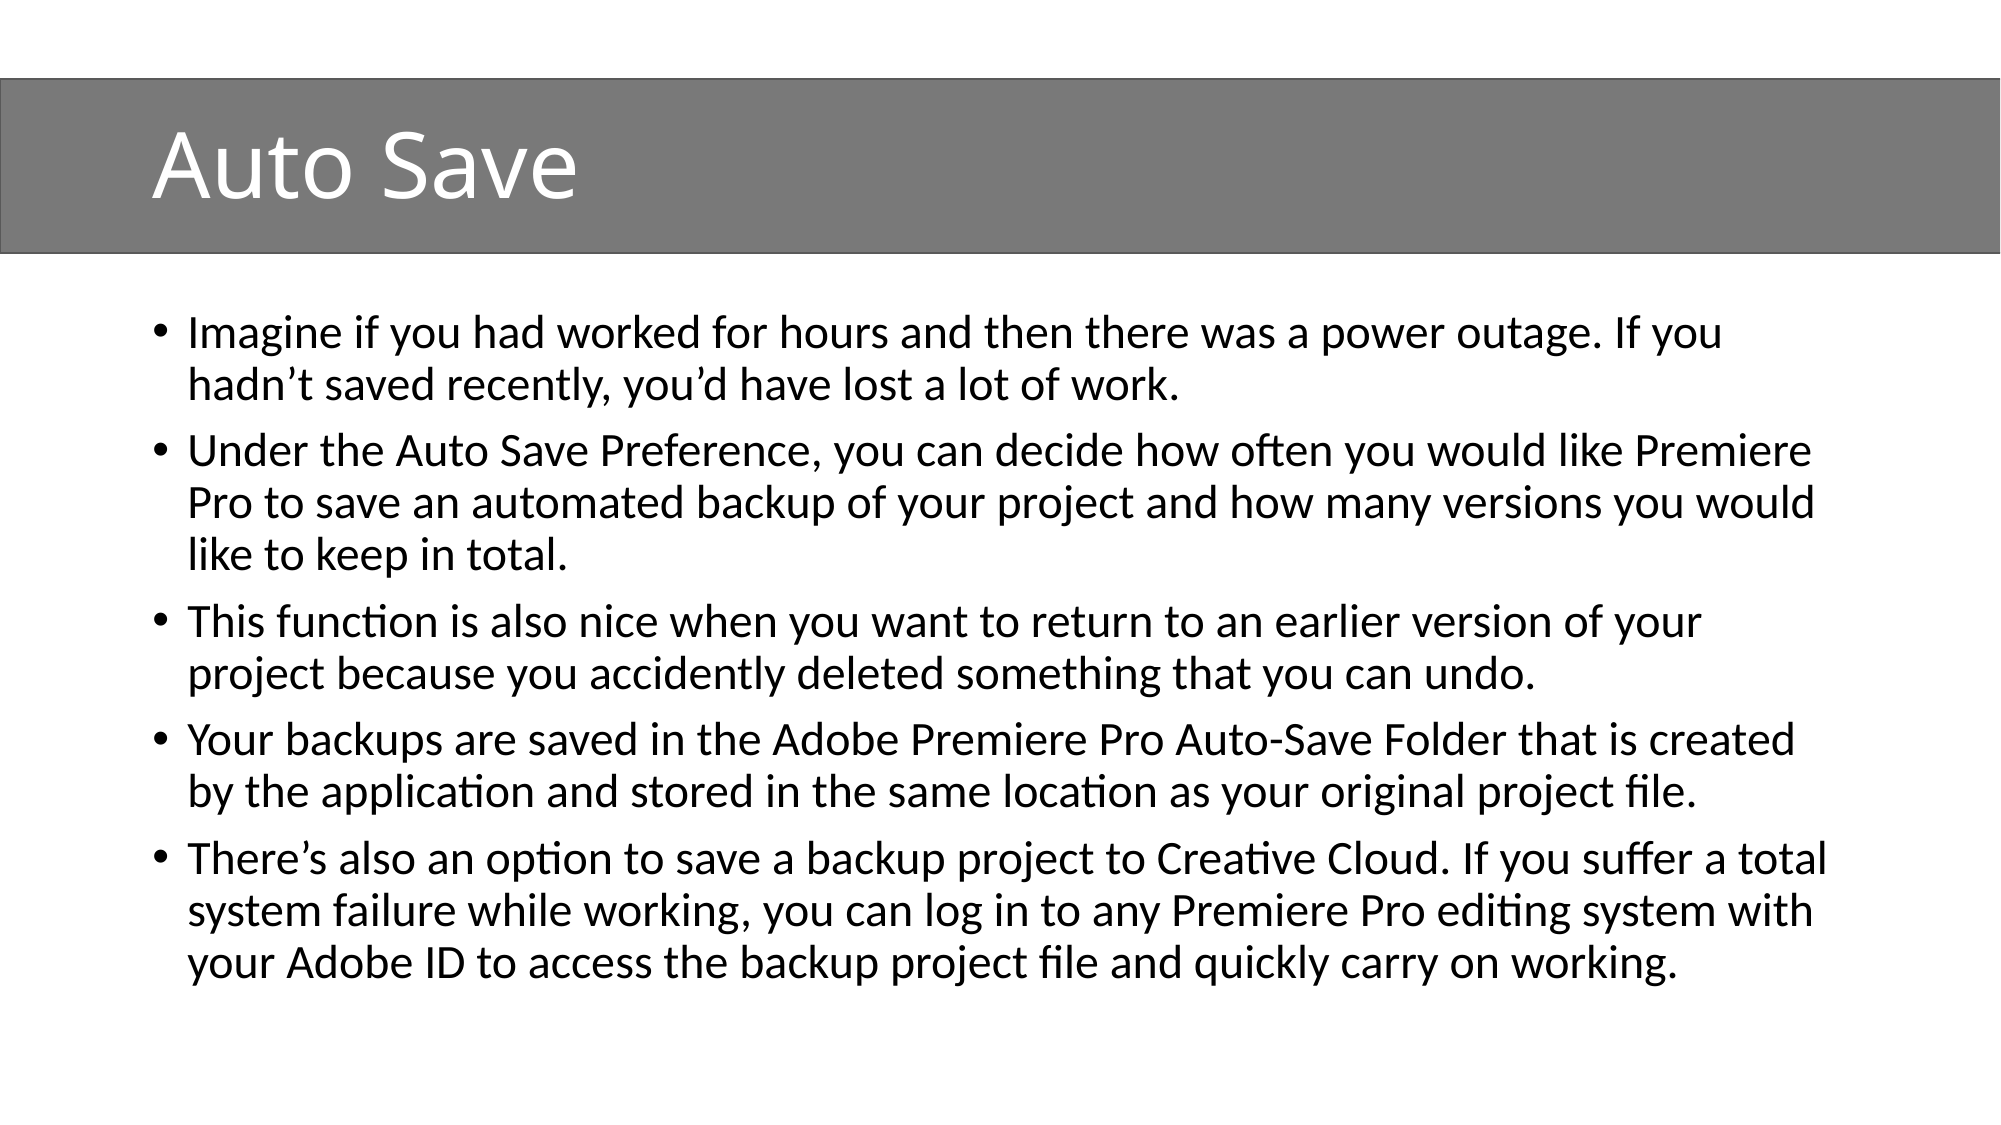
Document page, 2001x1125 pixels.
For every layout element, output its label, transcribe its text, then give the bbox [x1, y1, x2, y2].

title Auto Save [137, 59, 1863, 278]
list Imagine if you had worked for hours and then there was a power outage. If you hadn’t saved recently, you’d have lost a lot of work. Under the Auto Save Preference, you can decide how often you would like Premiere Pro to save an automated backup of your project and how many versions you would like to keep in total. This function is also nice when you want to return to an earlier version of your project because you accidently deleted something that you can undo. Your backups are saved in the Adobe Premiere Pro Auto-Save Folder that is created by the application and stored in the same location as your original project file. There’s also an option to save a backup project to Creative Cloud. If you suffer a total system failure while working, you can log in to any Premiere Pro editing system with your Adobe ID to access the backup project file and quickly carry on working. [137, 299, 1863, 1014]
